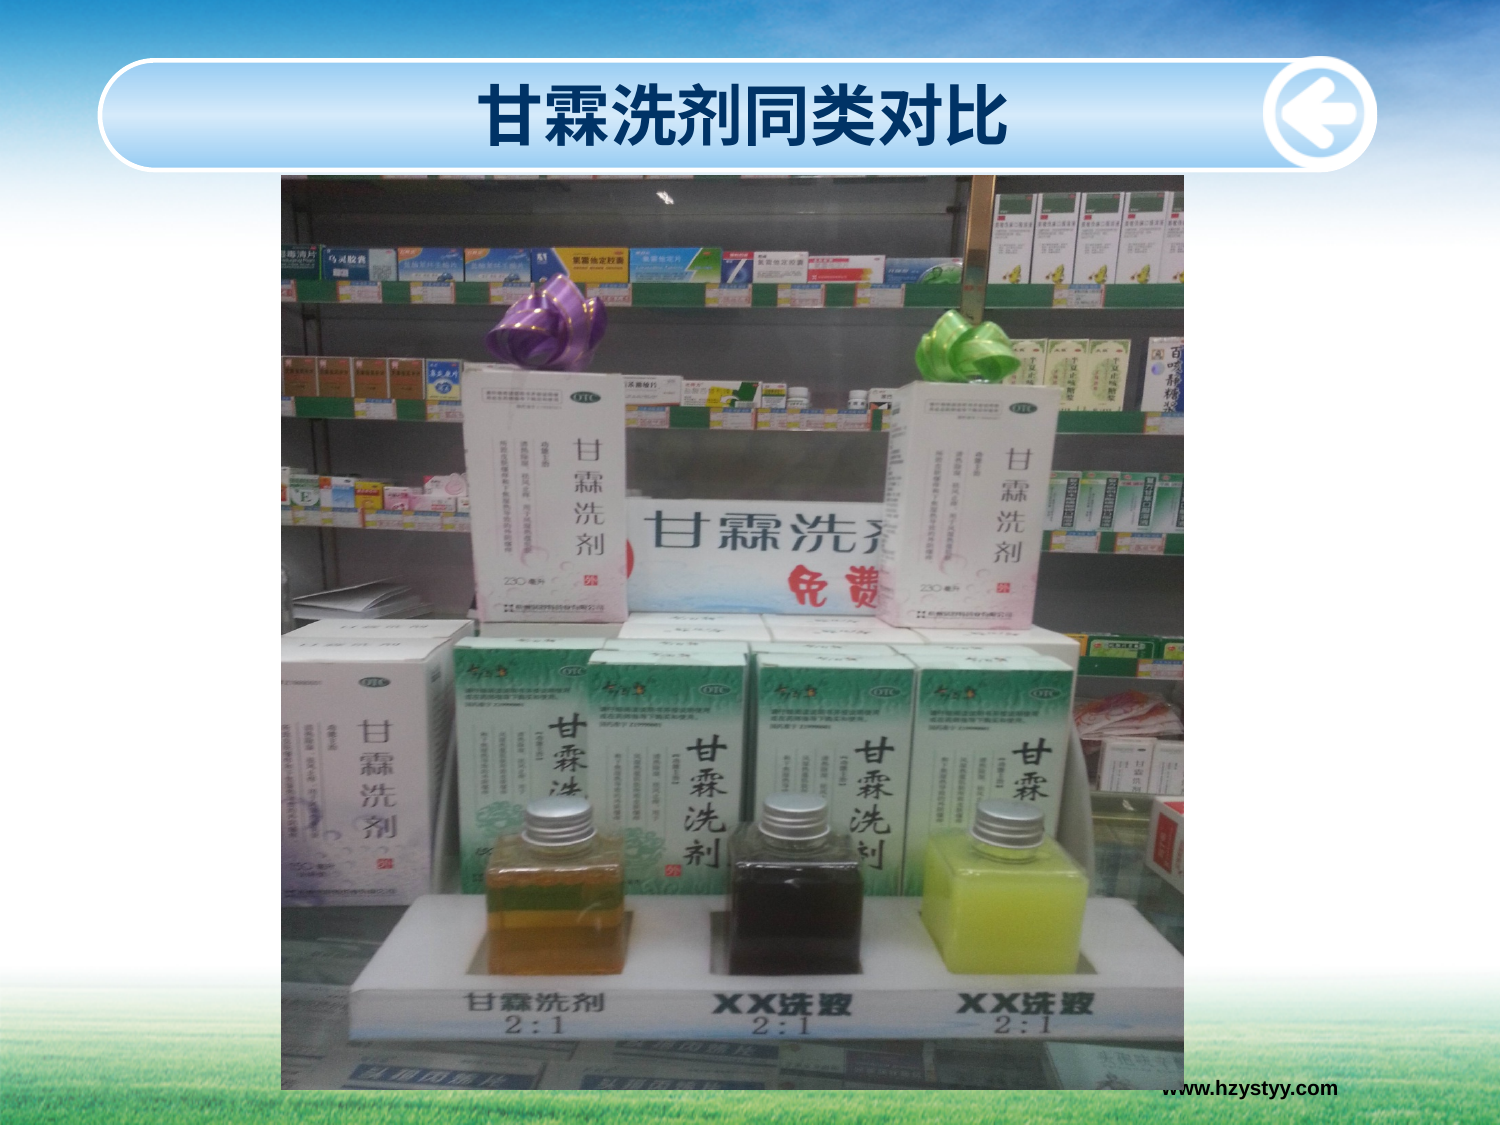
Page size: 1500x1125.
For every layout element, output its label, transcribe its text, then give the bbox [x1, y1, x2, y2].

picture [0, 0, 1500, 1125]
footer www.hzystyy.com [1074, 1066, 1426, 1108]
title 甘霖洗剂同类对比 [162, 73, 1326, 154]
